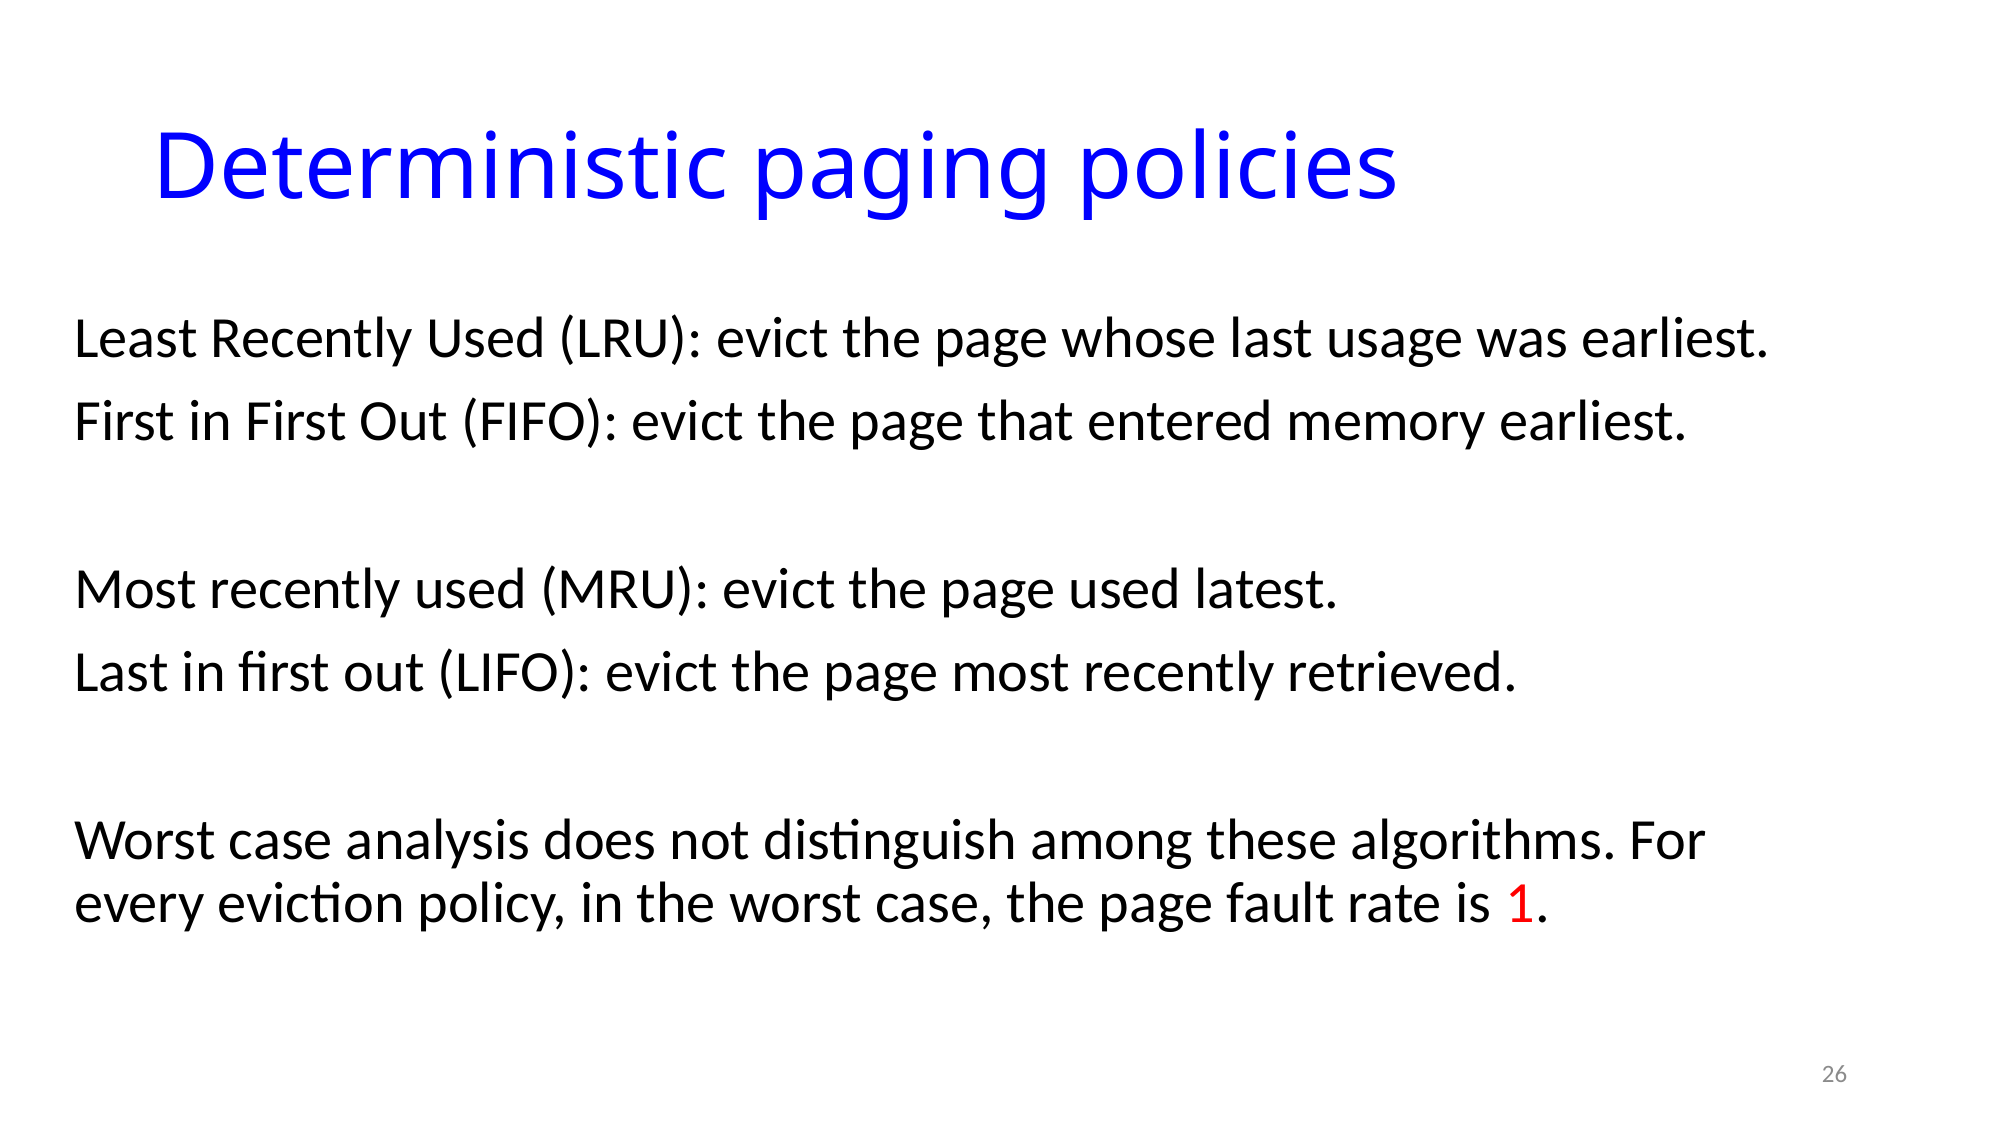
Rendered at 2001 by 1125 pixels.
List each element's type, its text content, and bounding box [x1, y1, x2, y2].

slide_number 26 [1412, 1042, 1863, 1103]
list Least Recently Used (LRU): evict the page whose last usage was earliest. First in First Out (FIFO): evict the page that entered memory earliest. Most recently used (MRU): evict the page used latest. Last in first out (LIFO): evict the page most recently retrieved. Worst case analysis does not distinguish among these algorithms. For every eviction policy, in the worst case, the page fault rate is 1. [59, 299, 1805, 1014]
title Deterministic paging policies [137, 59, 1863, 278]
